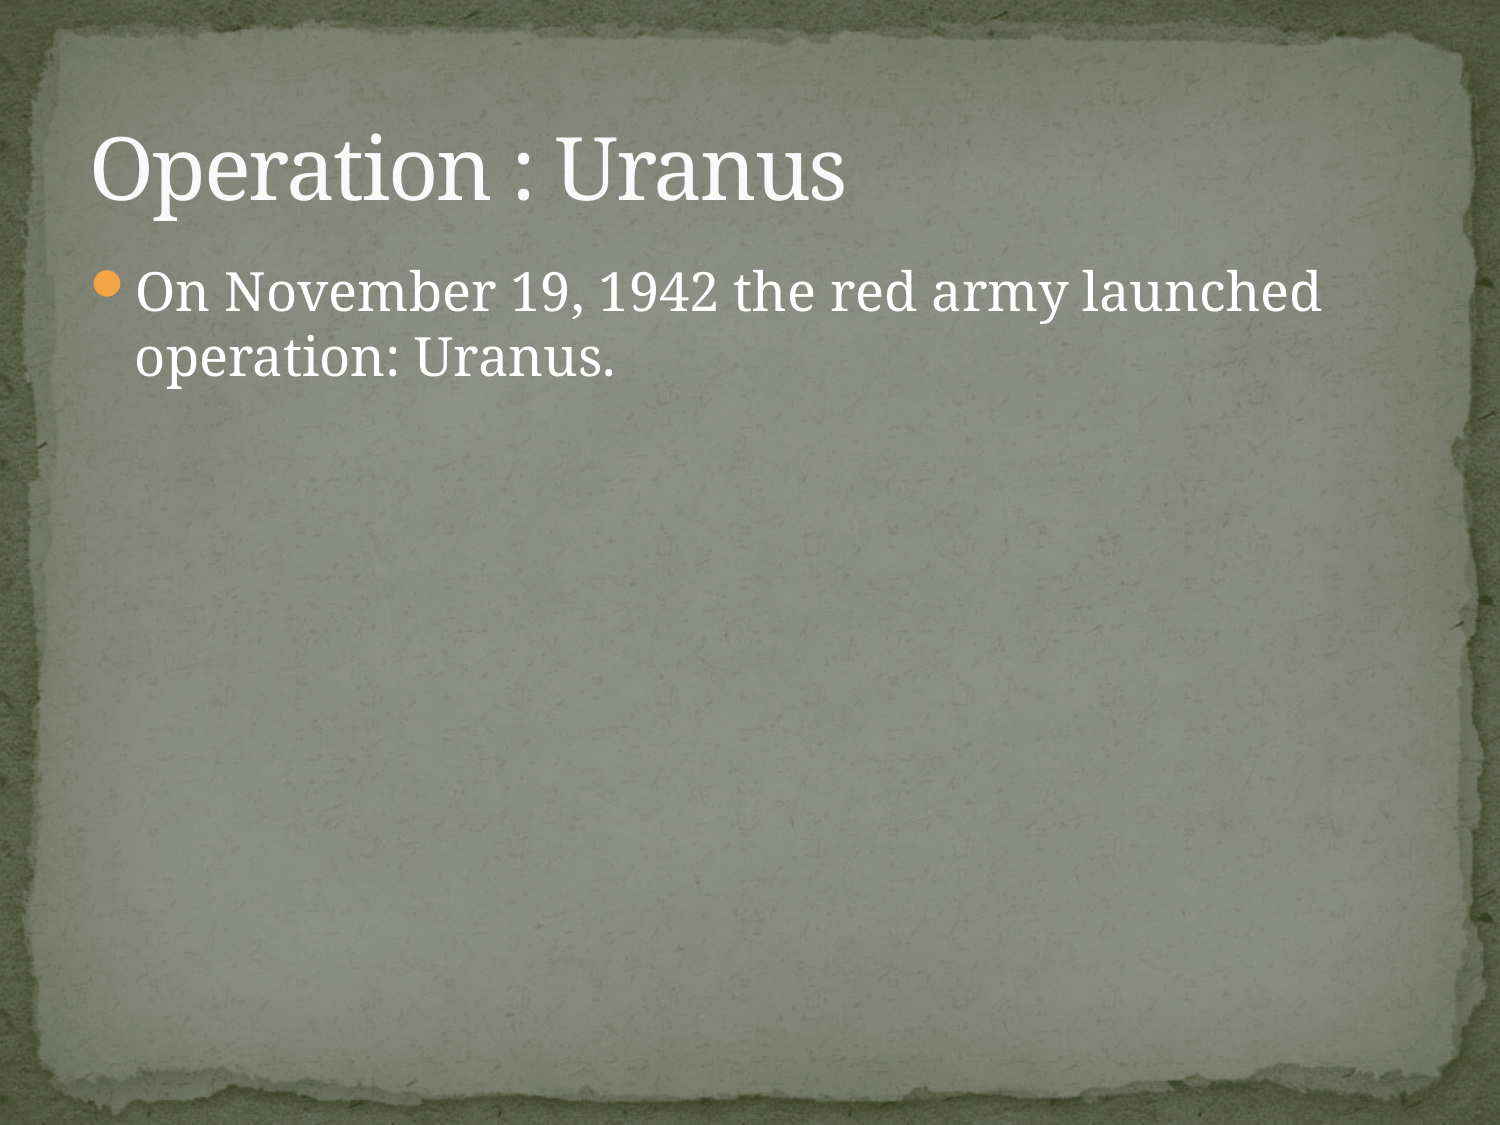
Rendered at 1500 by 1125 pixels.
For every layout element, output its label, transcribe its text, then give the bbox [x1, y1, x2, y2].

title Operation : Uranus [74, 24, 1425, 225]
list On November 19, 1942 the red army launched operation: Uranus. [75, 249, 1425, 1000]
